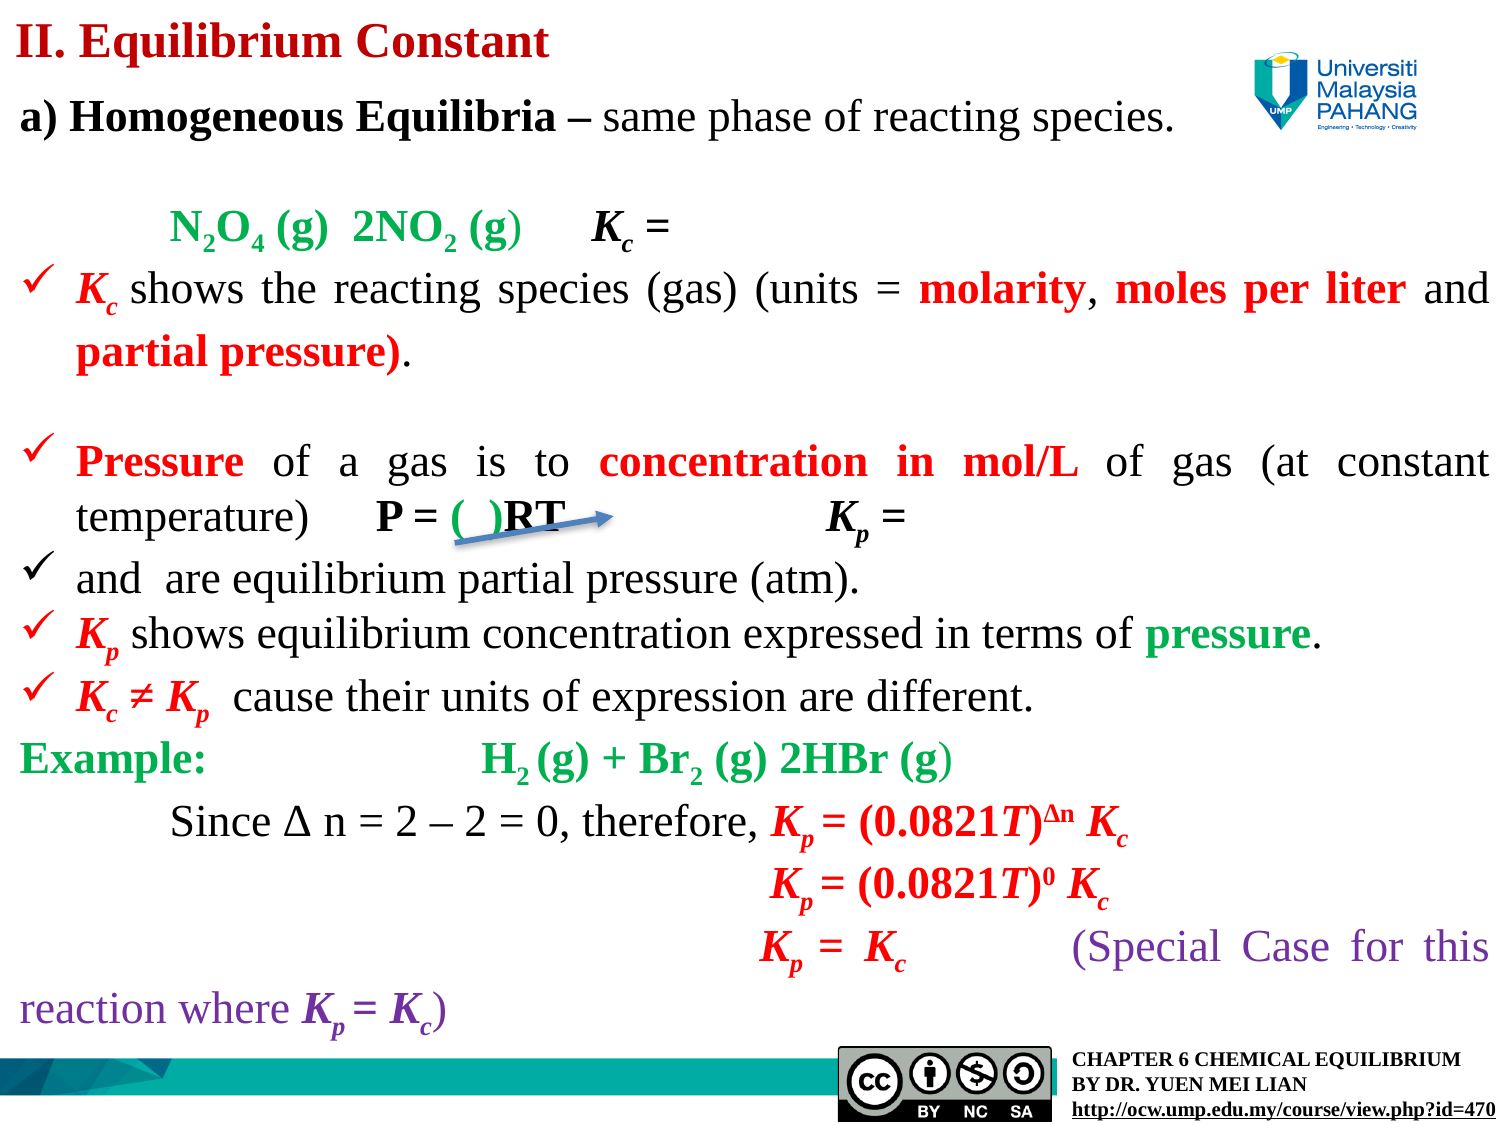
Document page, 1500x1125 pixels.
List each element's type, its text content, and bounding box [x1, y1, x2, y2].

picture [0, 1, 1500, 1125]
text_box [454, 515, 614, 544]
text_box II. Equilibrium Constant [0, 0, 833, 76]
